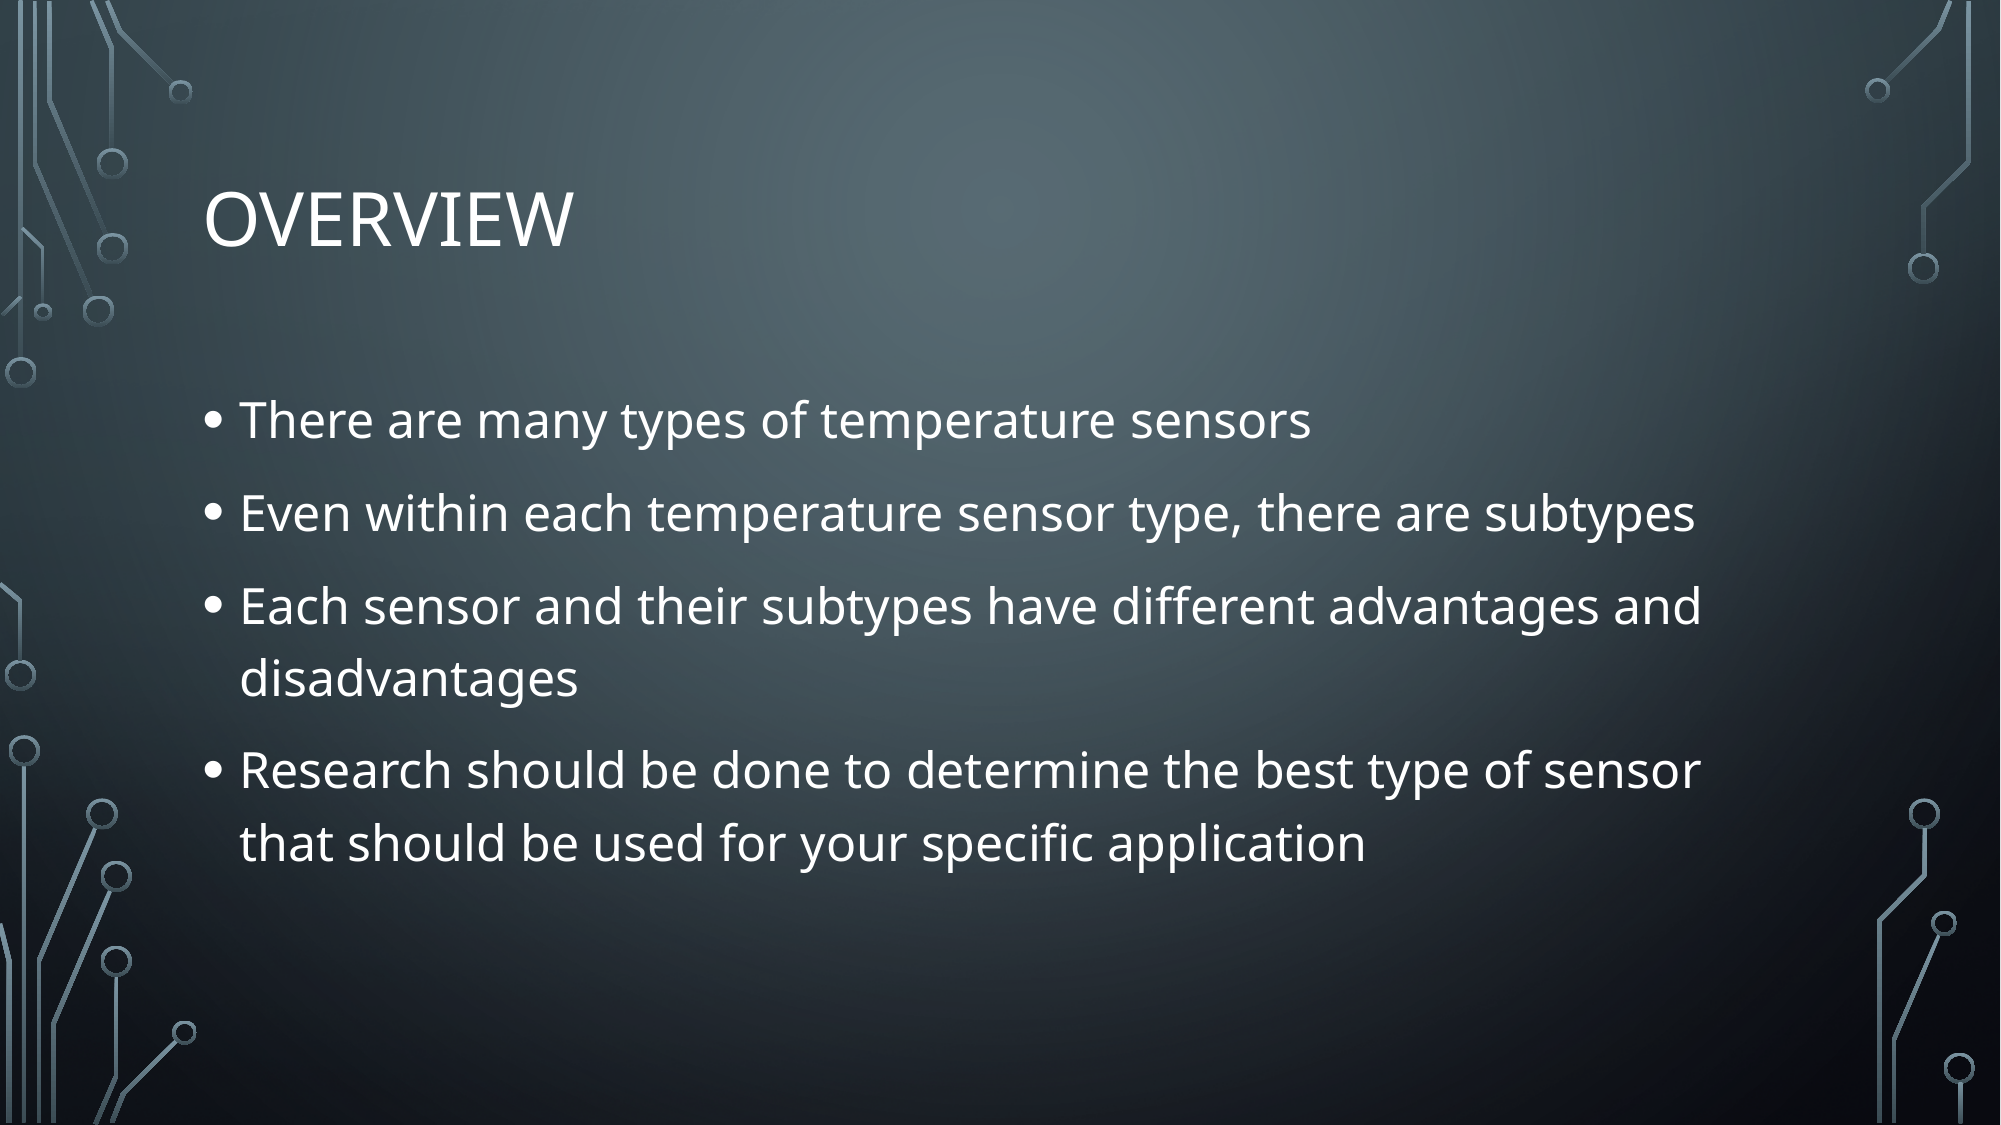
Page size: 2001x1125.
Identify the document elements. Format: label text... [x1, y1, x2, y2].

list There are many types of temperature sensors Even within each temperature sensor type, there are subtypes Each sensor and their subtypes have different advantages and disadvantages Research should be done to determine the best type of sensor that should be used for your specific application [187, 369, 1813, 950]
title Overview [187, 101, 1813, 344]
